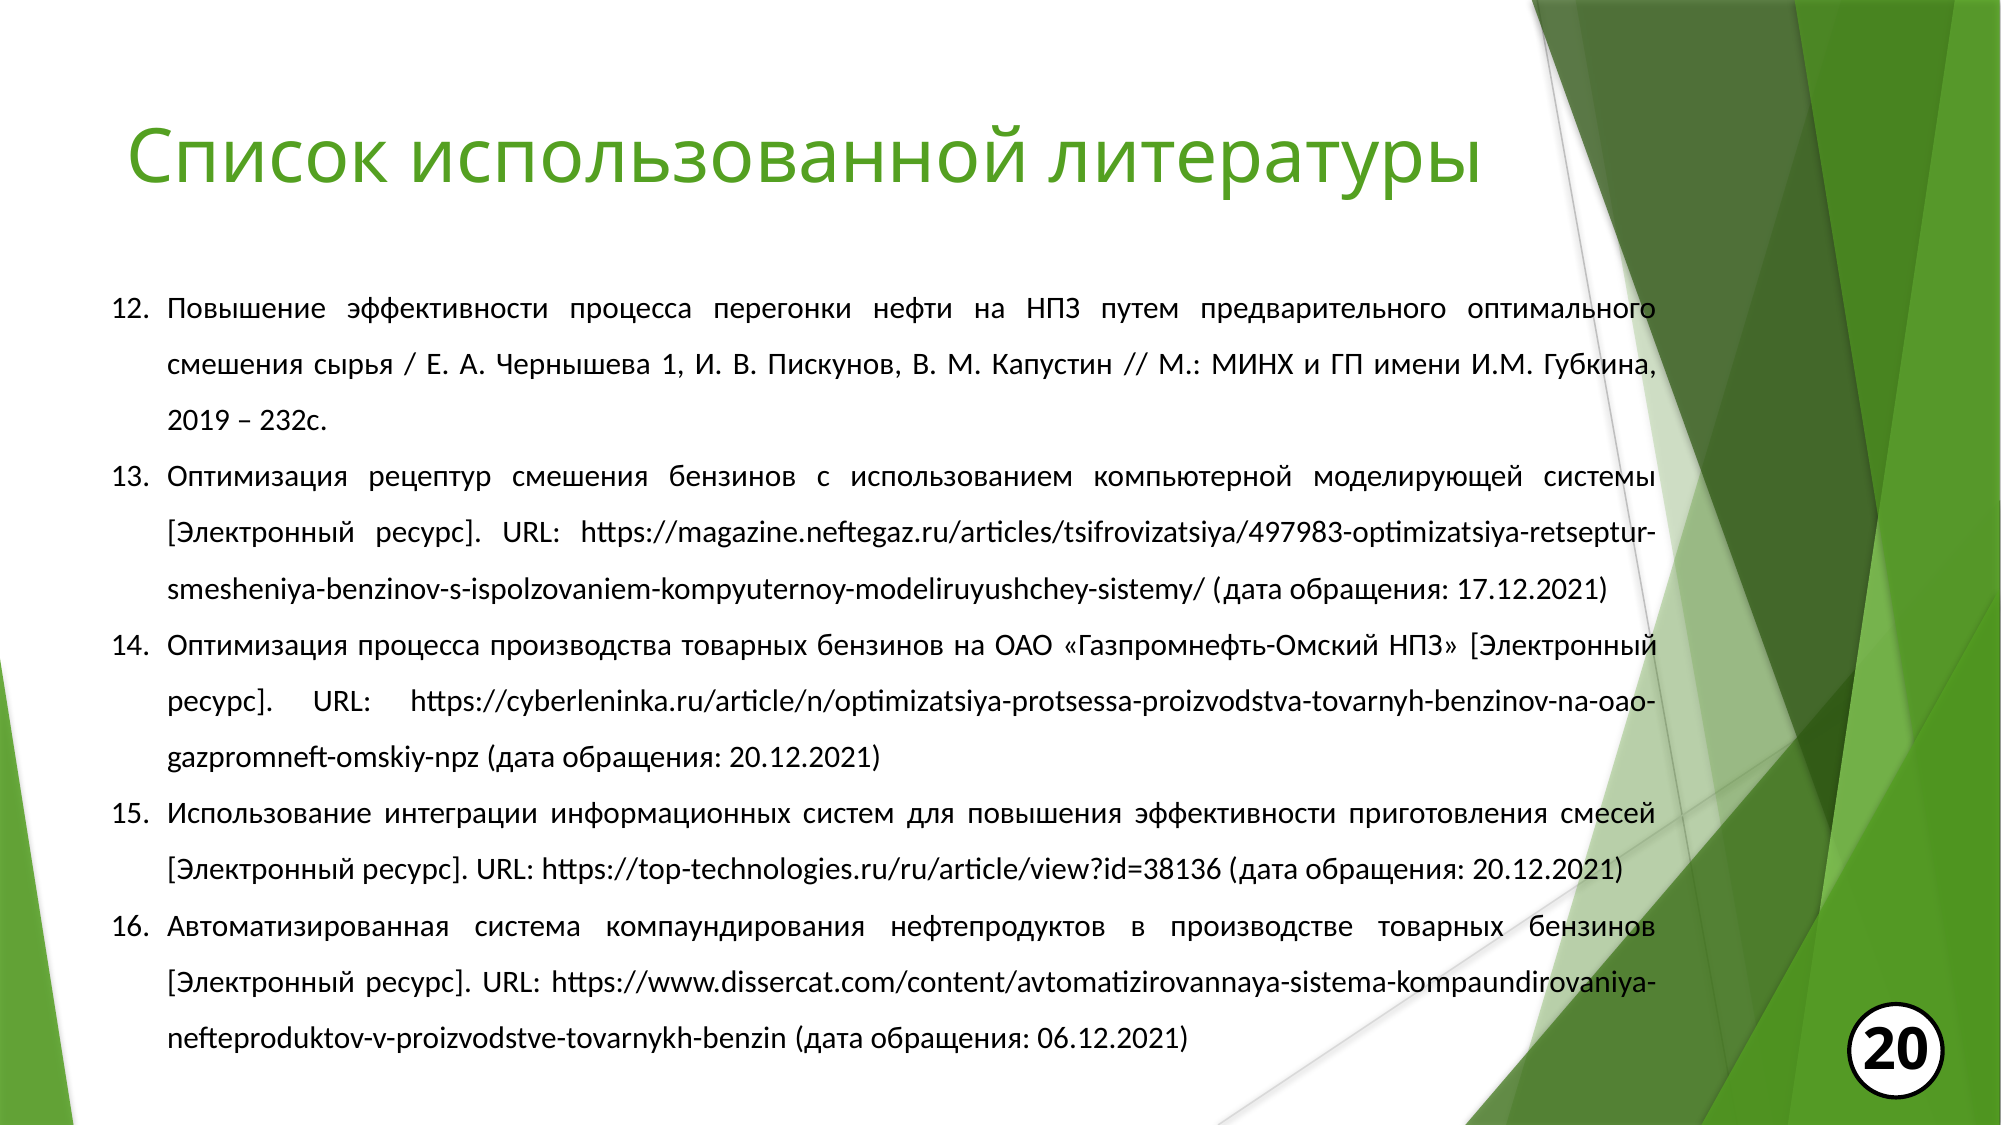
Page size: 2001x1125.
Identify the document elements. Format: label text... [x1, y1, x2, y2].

text_box 20 [1791, 1003, 2000, 1125]
title Список использованной литературы [111, 99, 1522, 223]
list Повышение эффективности процесса перегонки нефти на НПЗ путем предварительного оптимального смешения сырья / Е. А. Чернышева 1, И. В. Пискунов, В. М. Капустин // М.: МИНХ и ГП имени И.М. Губкина, 2019 – 232с. Оптимизация рецептур смешения бензинов с использованием компьютерной моделирующей системы [Электронный ресурс]. URL: https://magazine.neftegaz.ru/articles/tsifrovizatsiya/497983-optimizatsiya-retseptur-smesheniya-benzinov-s-ispolzovaniem-kompyuternoy-modeliruyushchey-sistemy/ (дата обращения: 17.12.2021) Оптимизация процесса производства товарных бензинов на ОАО «Газпромнефть-Омский НПЗ» [Электронный ресурс]. URL: https://cyberleninka.ru/article/n/optimizatsiya-protsessa-proizvodstva-tovarnyh-benzinov-na-oao-gazpromneft-omskiy-npz (дата обращения: 20.12.2021) Использование интеграции информационных систем для повышения эффективности приготовления смесей [Электронный ресурс]. URL: https://top-technologies.ru/ru/article/view?id=38136 (дата обращения: 20.12.2021) Автоматизированная система компаундирования нефтепродуктов в производстве товарных бензинов [Электронный ресурс]. URL: https://www.dissercat.com/content/avtomatizirovannaya-sistema-kompaundirovaniya-nefteproduktov-v-proizvodstve-tovarnykh-benzin (дата обращения: 06.12.2021) [72, 223, 1673, 1095]
